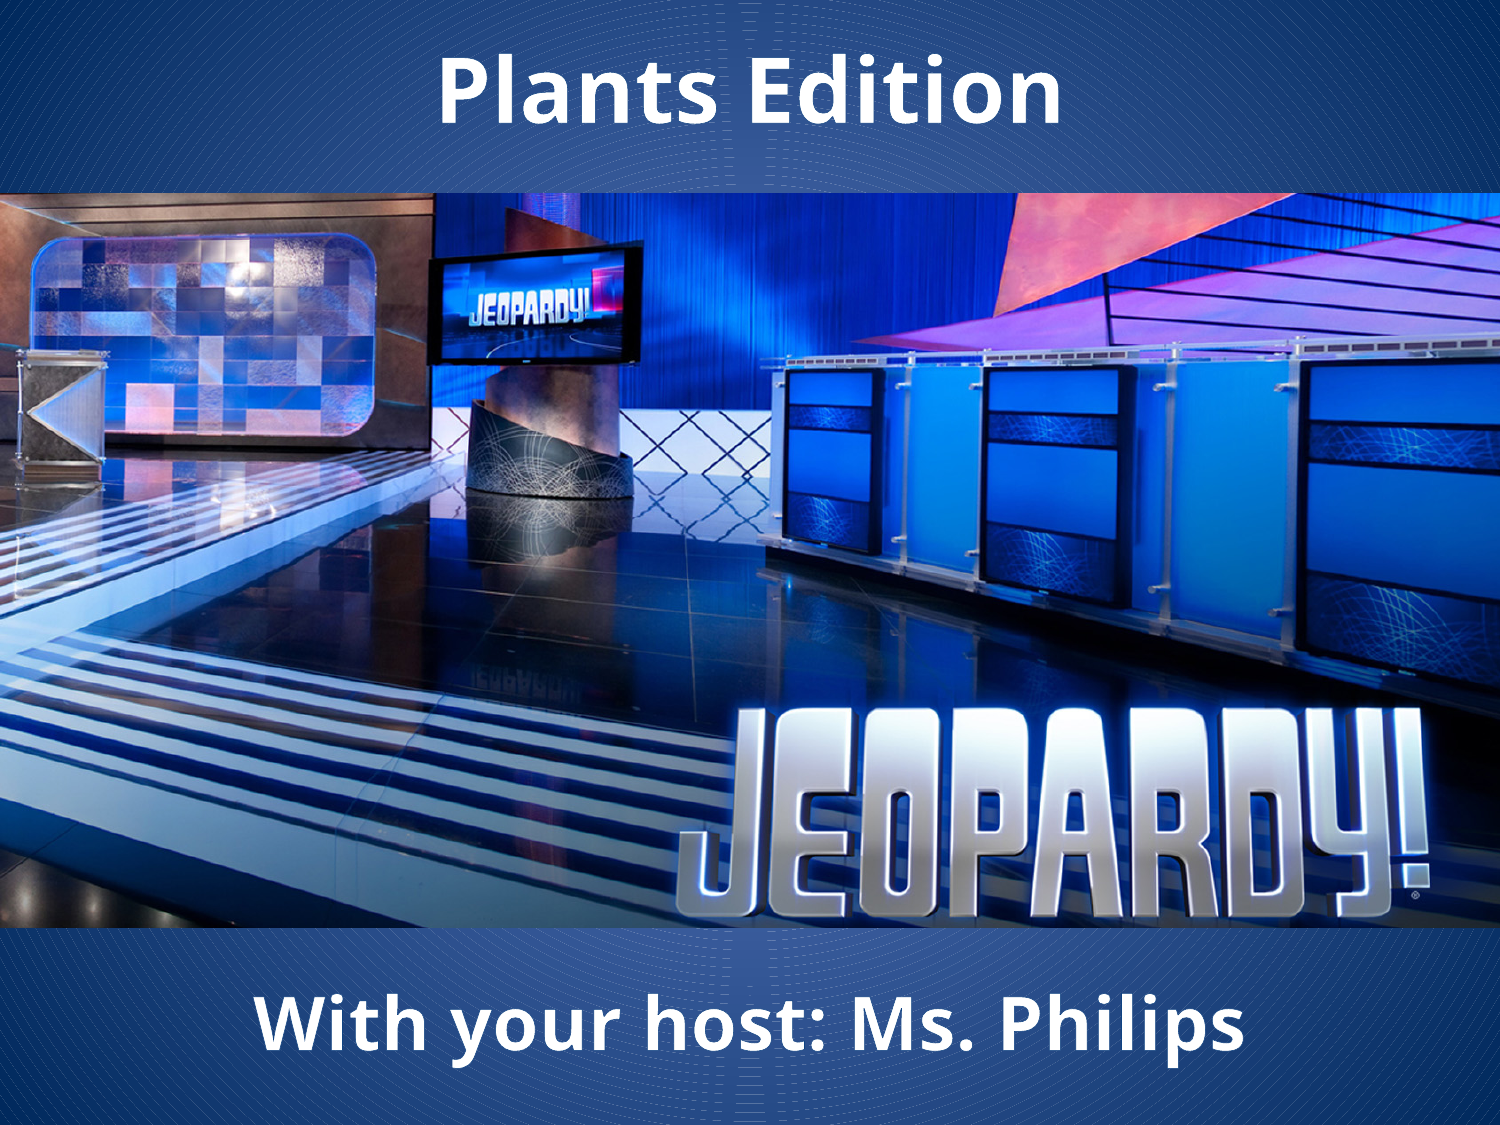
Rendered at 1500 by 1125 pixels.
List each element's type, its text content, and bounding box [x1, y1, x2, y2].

text_box With your host: Ms. Philips [0, 967, 1500, 1073]
picture [0, 193, 1500, 928]
text_box Plants Edition [0, 23, 1500, 149]
